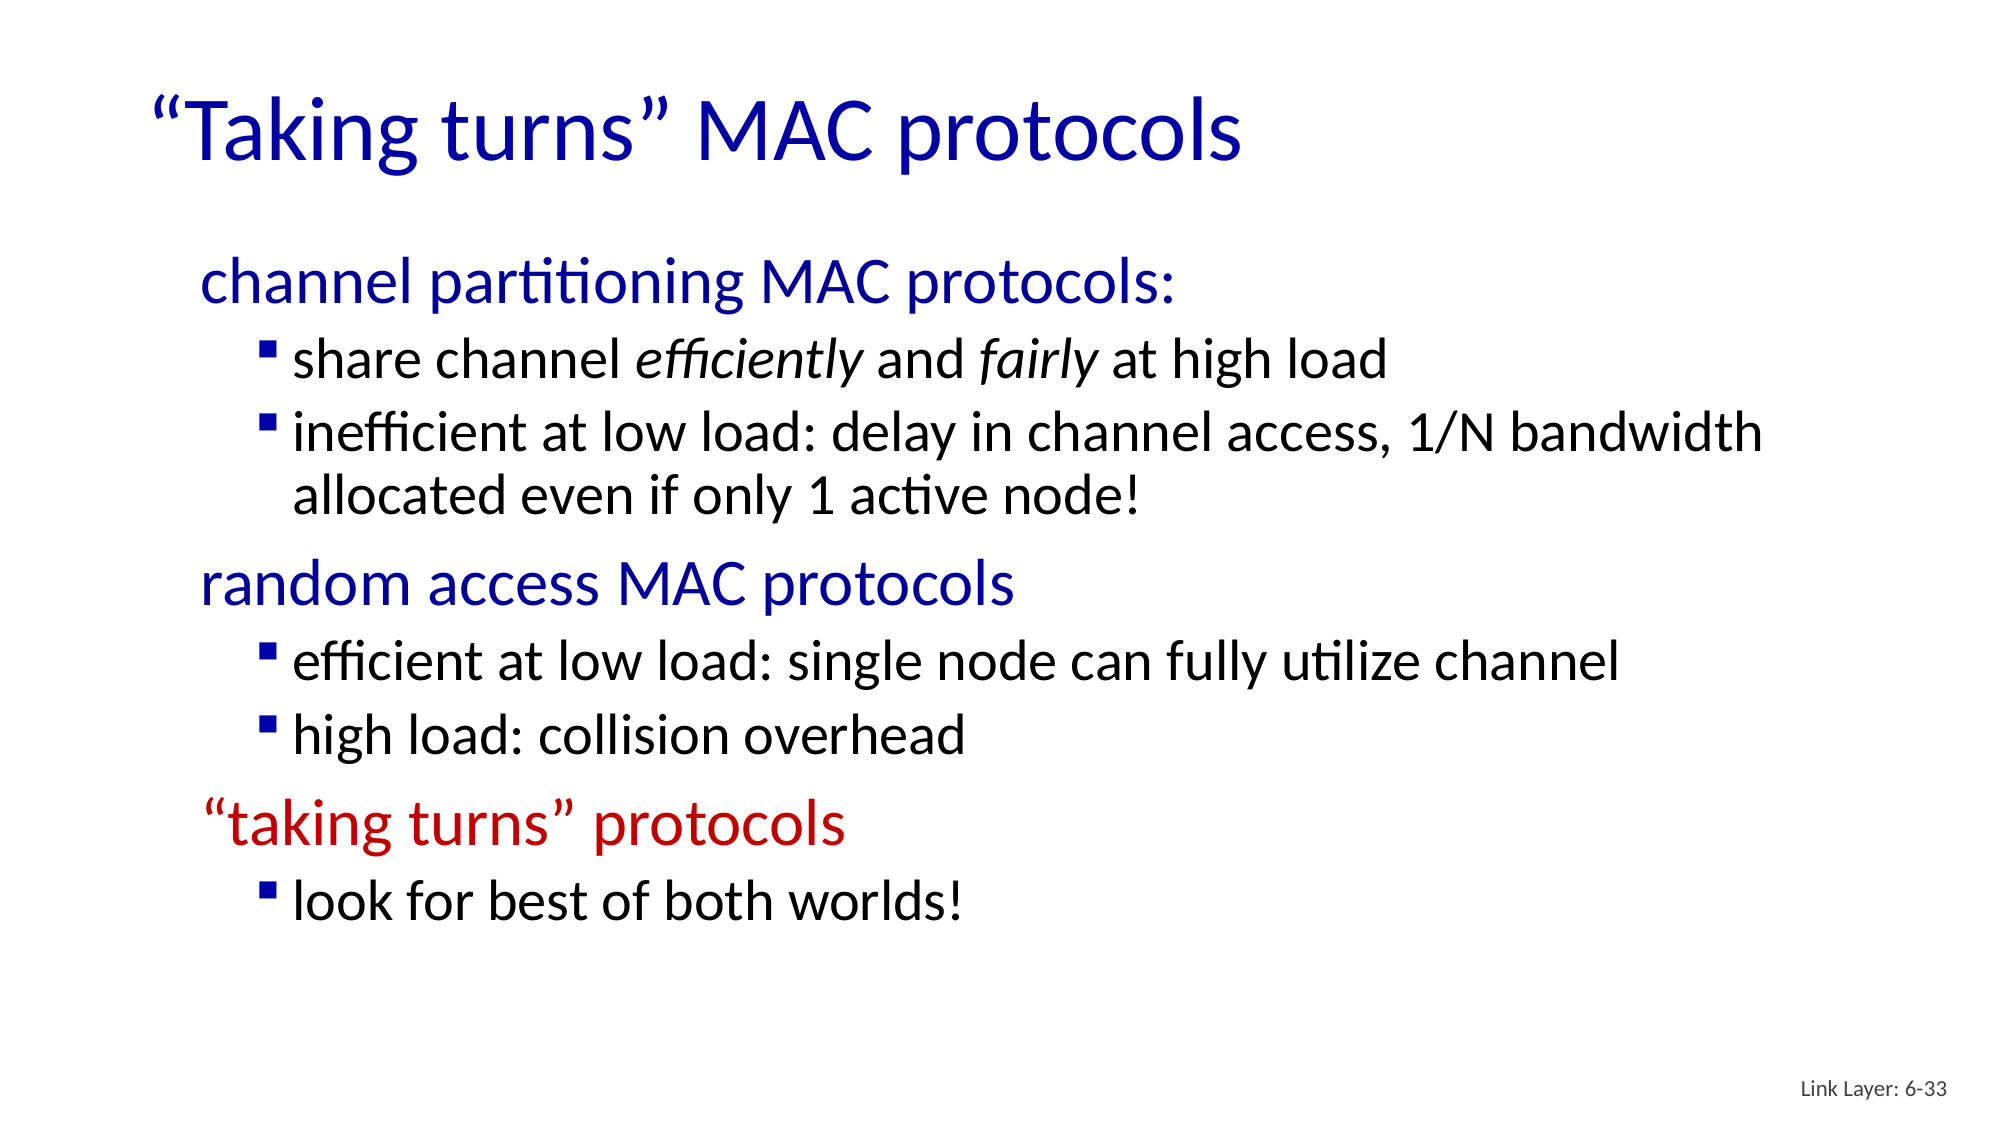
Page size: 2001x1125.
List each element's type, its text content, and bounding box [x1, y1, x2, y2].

title “Taking turns” MAC protocols [131, 57, 1857, 205]
slide_number Link Layer: 6-33 [1512, 1056, 1963, 1117]
text_box channel partitioning MAC protocols: share channel efficiently and fairly at high load inefficient at low load: delay in channel access, 1/N bandwidth allocated even if only 1 active node! random access MAC protocols efficient at low load: single node can fully utilize channel high load: collision overhead “taking turns” protocols look for best of both worlds! [163, 238, 1903, 1001]
